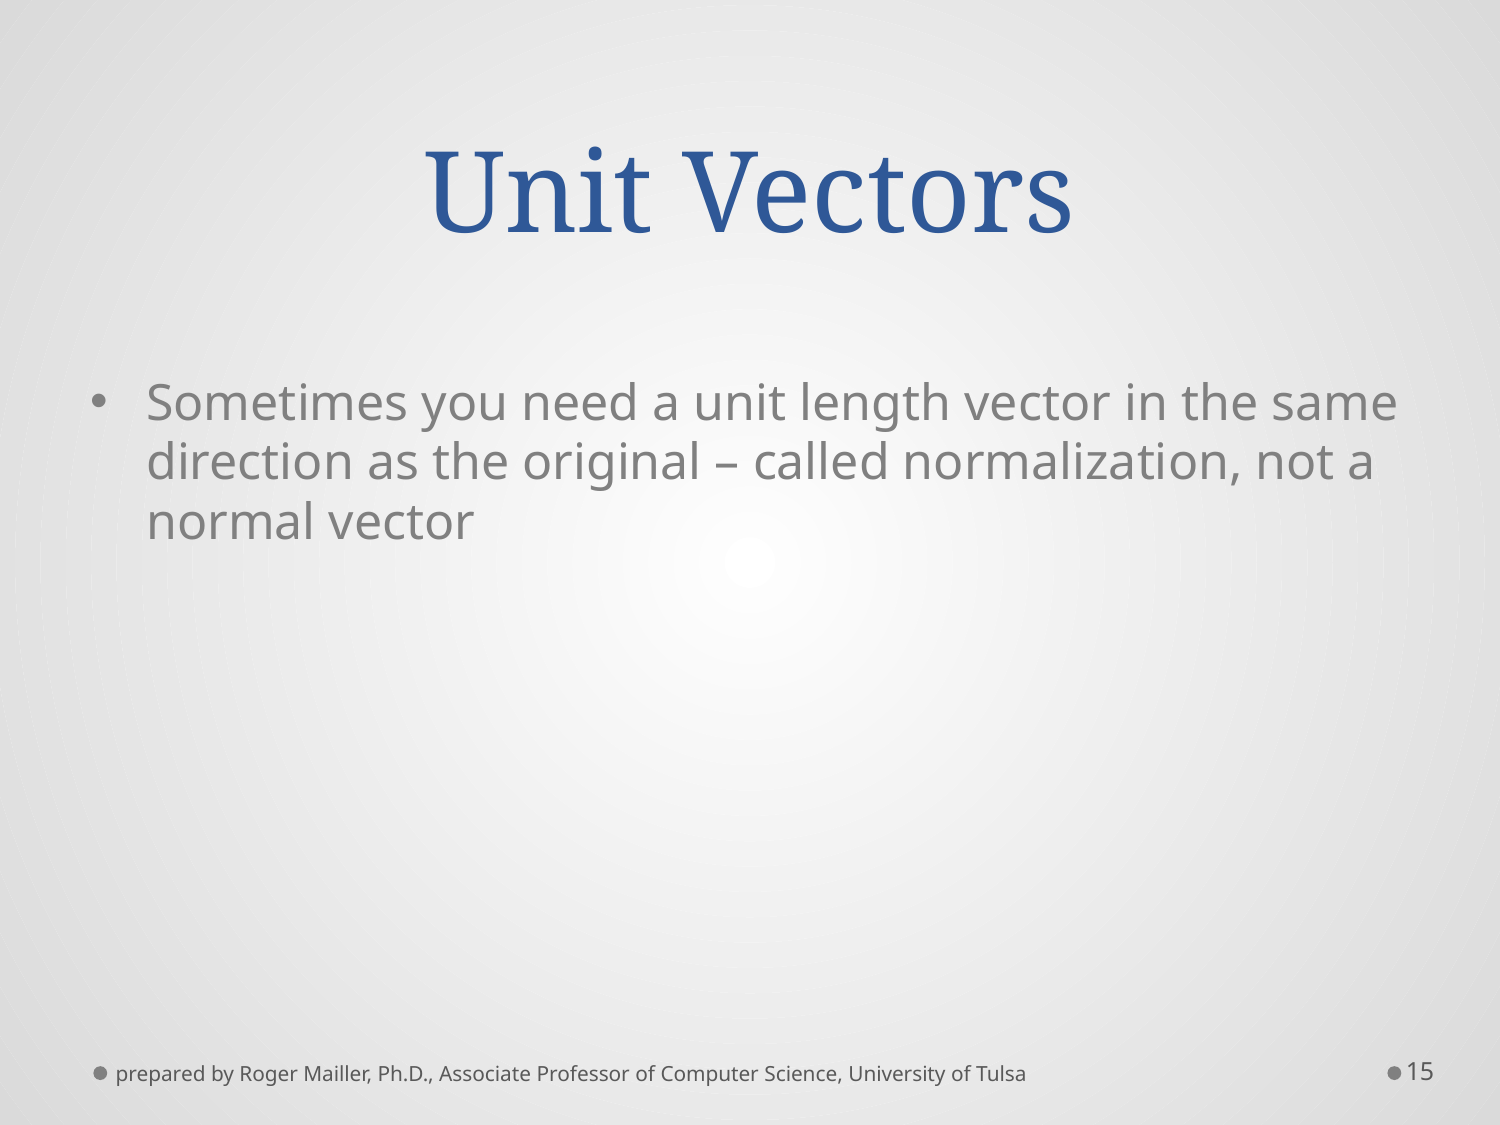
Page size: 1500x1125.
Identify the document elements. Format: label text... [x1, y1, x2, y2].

slide_number 15 [1401, 1042, 1494, 1103]
title Unit Vectors [75, 0, 1425, 263]
footer prepared by Roger Mailler, Ph.D., Associate Professor of Computer Science, University of Tulsa [108, 1042, 1250, 1103]
